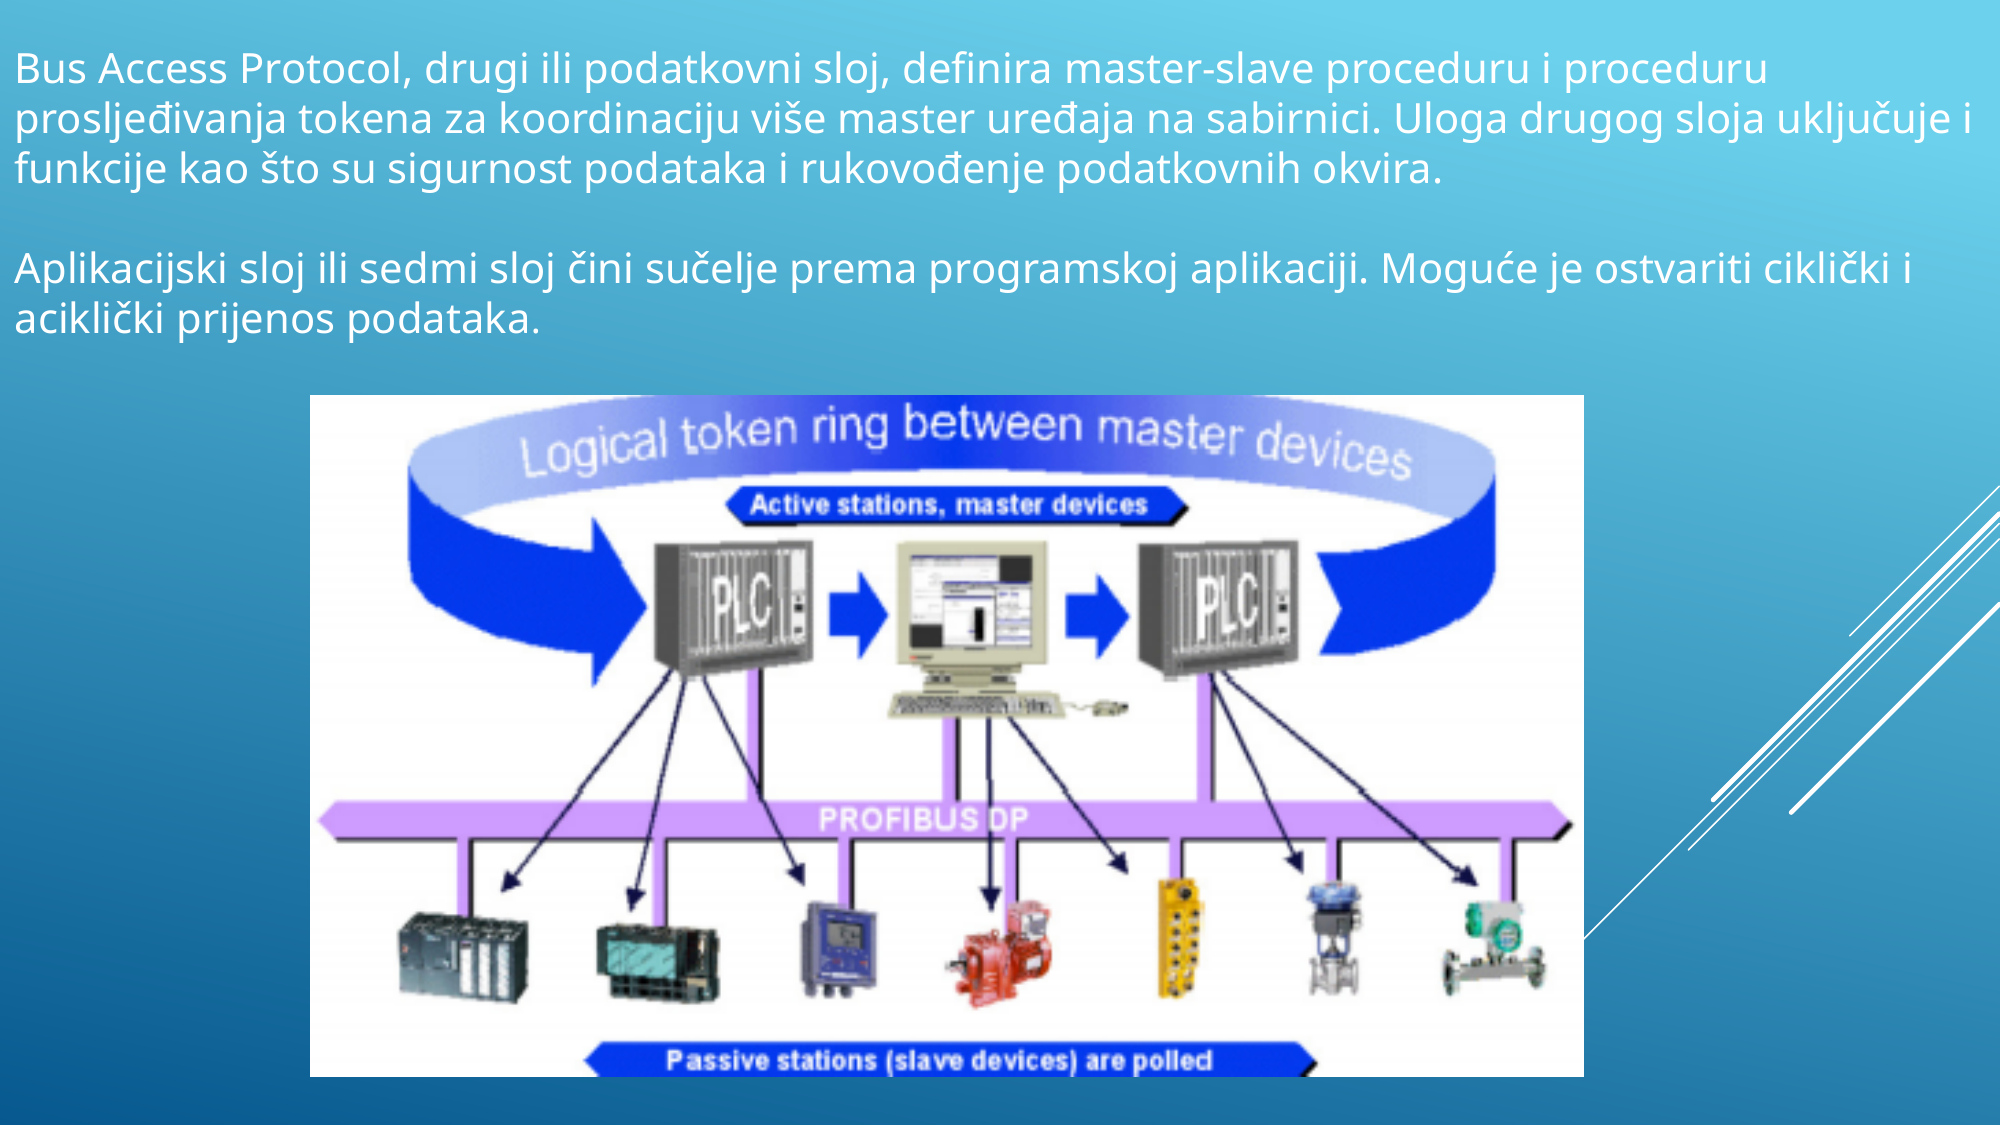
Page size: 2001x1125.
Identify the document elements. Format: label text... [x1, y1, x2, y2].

text_box Bus Access Protocol, drugi ili podatkovni sloj, definira master-slave proceduru i proceduru prosljeđivanja tokena za koordinaciju više master uređaja na sabirnici. Uloga drugog sloja uključuje i funkcije kao što su sigurnost podataka i rukovođenje podatkovnih okvira. Aplikacijski sloj ili sedmi sloj čini sučelje prema programskoj aplikaciji. Moguće je ostvariti ciklički i aciklički prijenos podataka. [0, 34, 2000, 350]
picture [310, 395, 1585, 1078]
